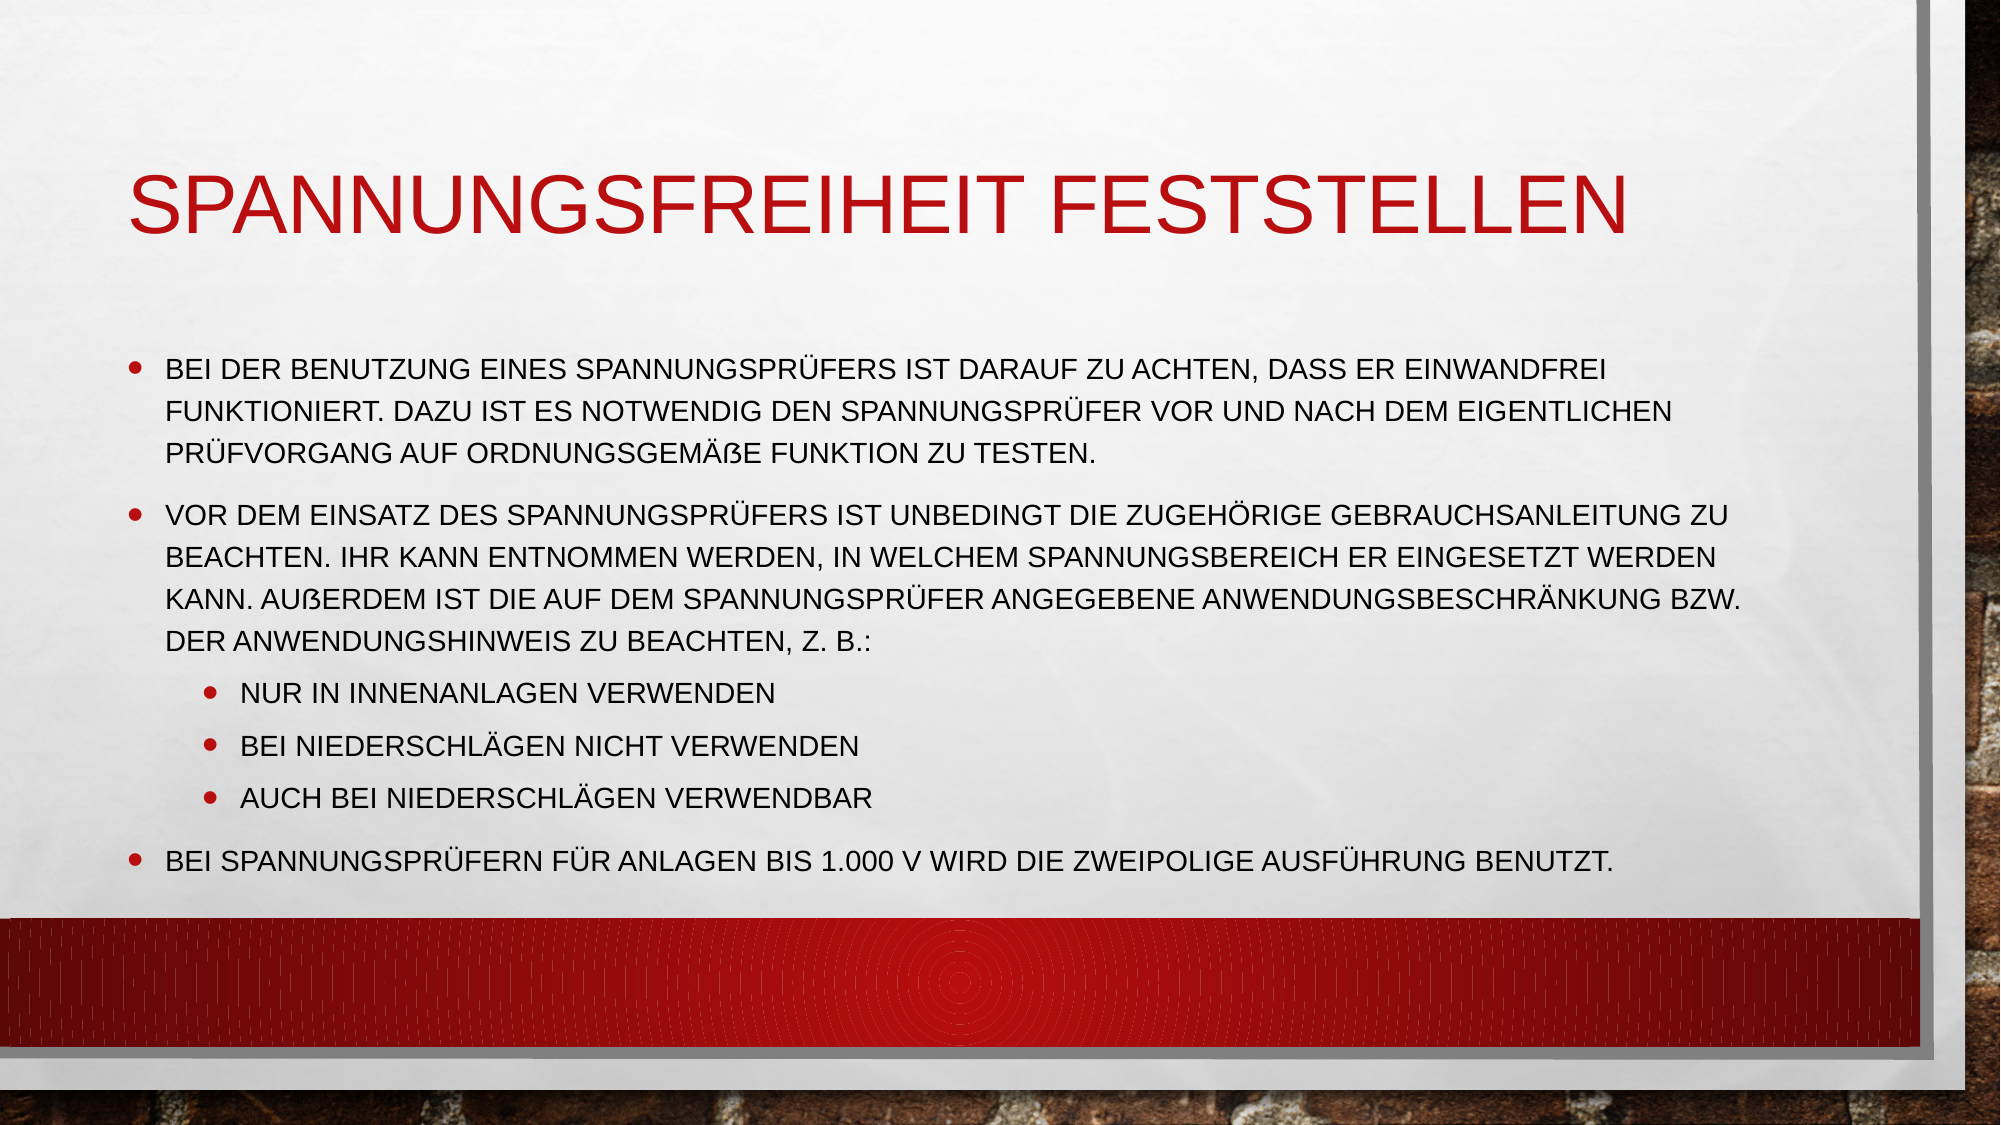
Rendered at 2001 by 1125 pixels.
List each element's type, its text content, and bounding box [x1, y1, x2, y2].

list Bei der Benutzung eines Spannungsprüfers ist darauf zu achten, dass er einwandfrei funktioniert. Dazu ist es notwendig den Spannungsprüfer vor und nach dem eigentlichen Prüfvorgang auf ordnungsgemäße Funktion zu testen. Vor dem Einsatz des Spannungsprüfers ist unbedingt die zugehörige Gebrauchsanleitung zu beachten. Ihr kann entnommen werden, in welchem Spannungsbereich er eingesetzt werden kann. Außerdem ist die auf dem Spannungsprüfer angegebene Anwendungsbeschränkung bzw. der Anwendungshinweis zu beachten, z. B.: Nur in Innenanlagen verwenden Bei Niederschlägen nicht verwenden Auch bei Niederschlägen verwendbar Bei Spannungsprüfern für Anlagen bis 1.000 V wird die zweipolige Ausführung benutzt. [112, 338, 1818, 882]
picture [0, 0, 2000, 1125]
title Spannungsfreiheit feststellen [112, 112, 1818, 302]
